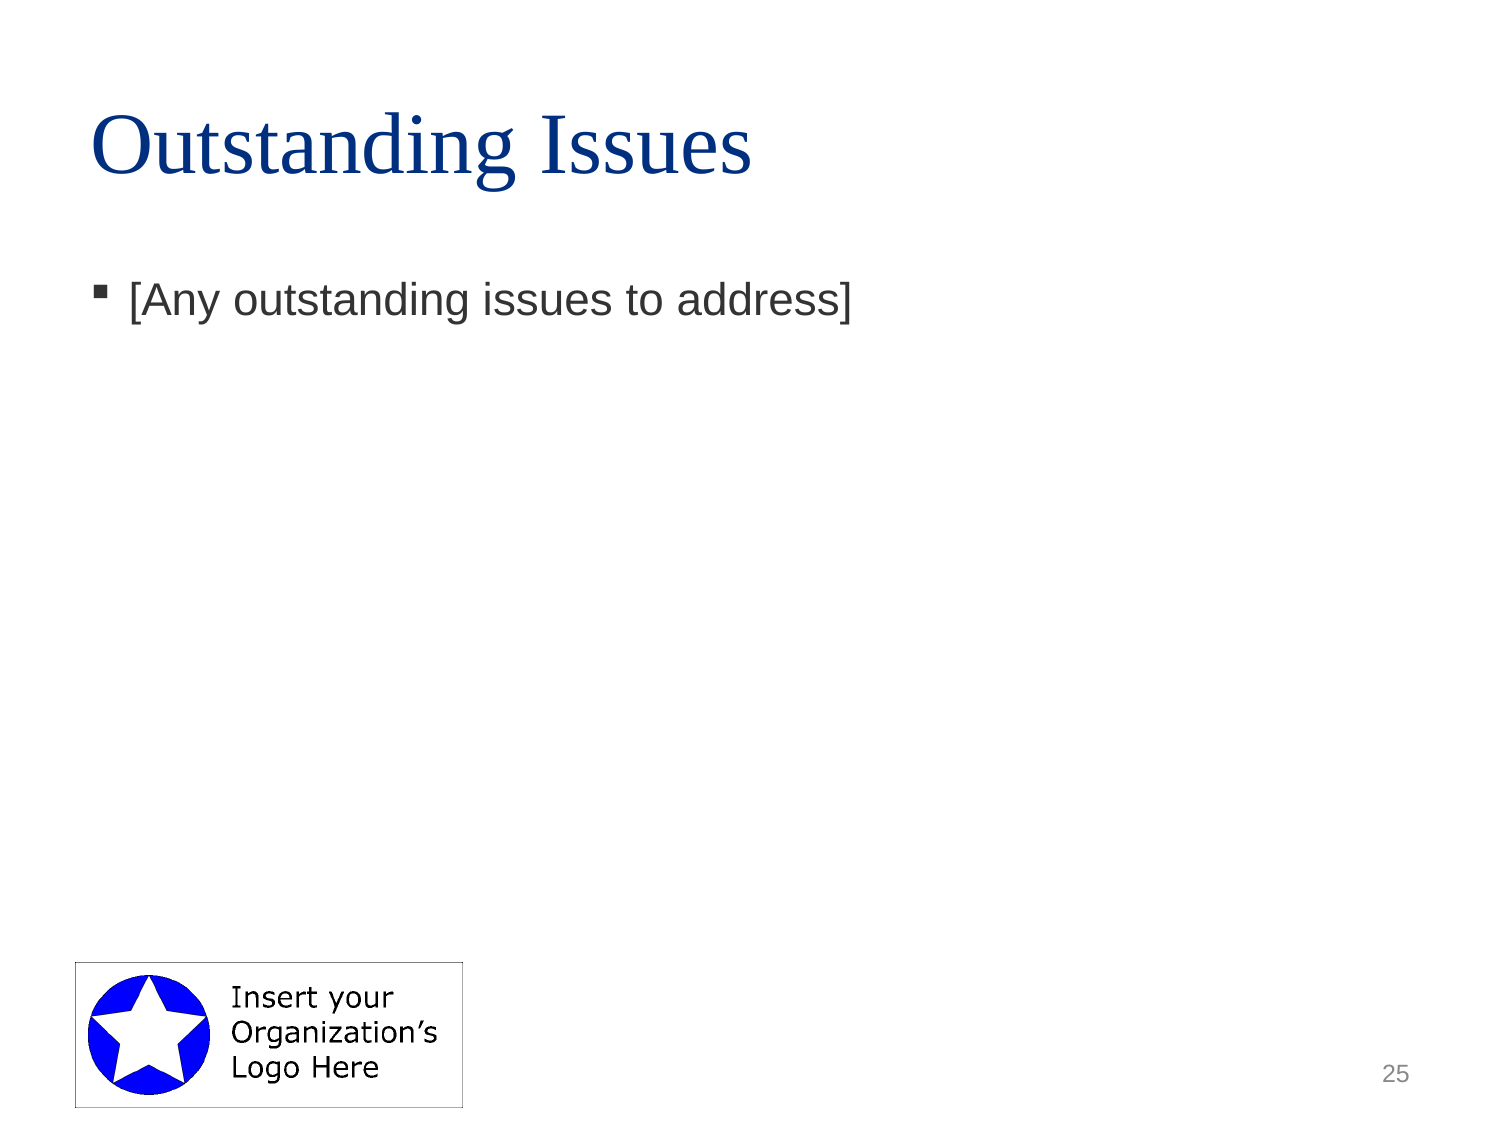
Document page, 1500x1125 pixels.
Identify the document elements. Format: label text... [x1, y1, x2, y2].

title Outstanding Issues [75, 45, 1425, 233]
picture [75, 1005, 463, 1108]
slide_number 25 [1074, 1042, 1425, 1103]
list [Any outstanding issues to address] [75, 262, 1425, 1005]
